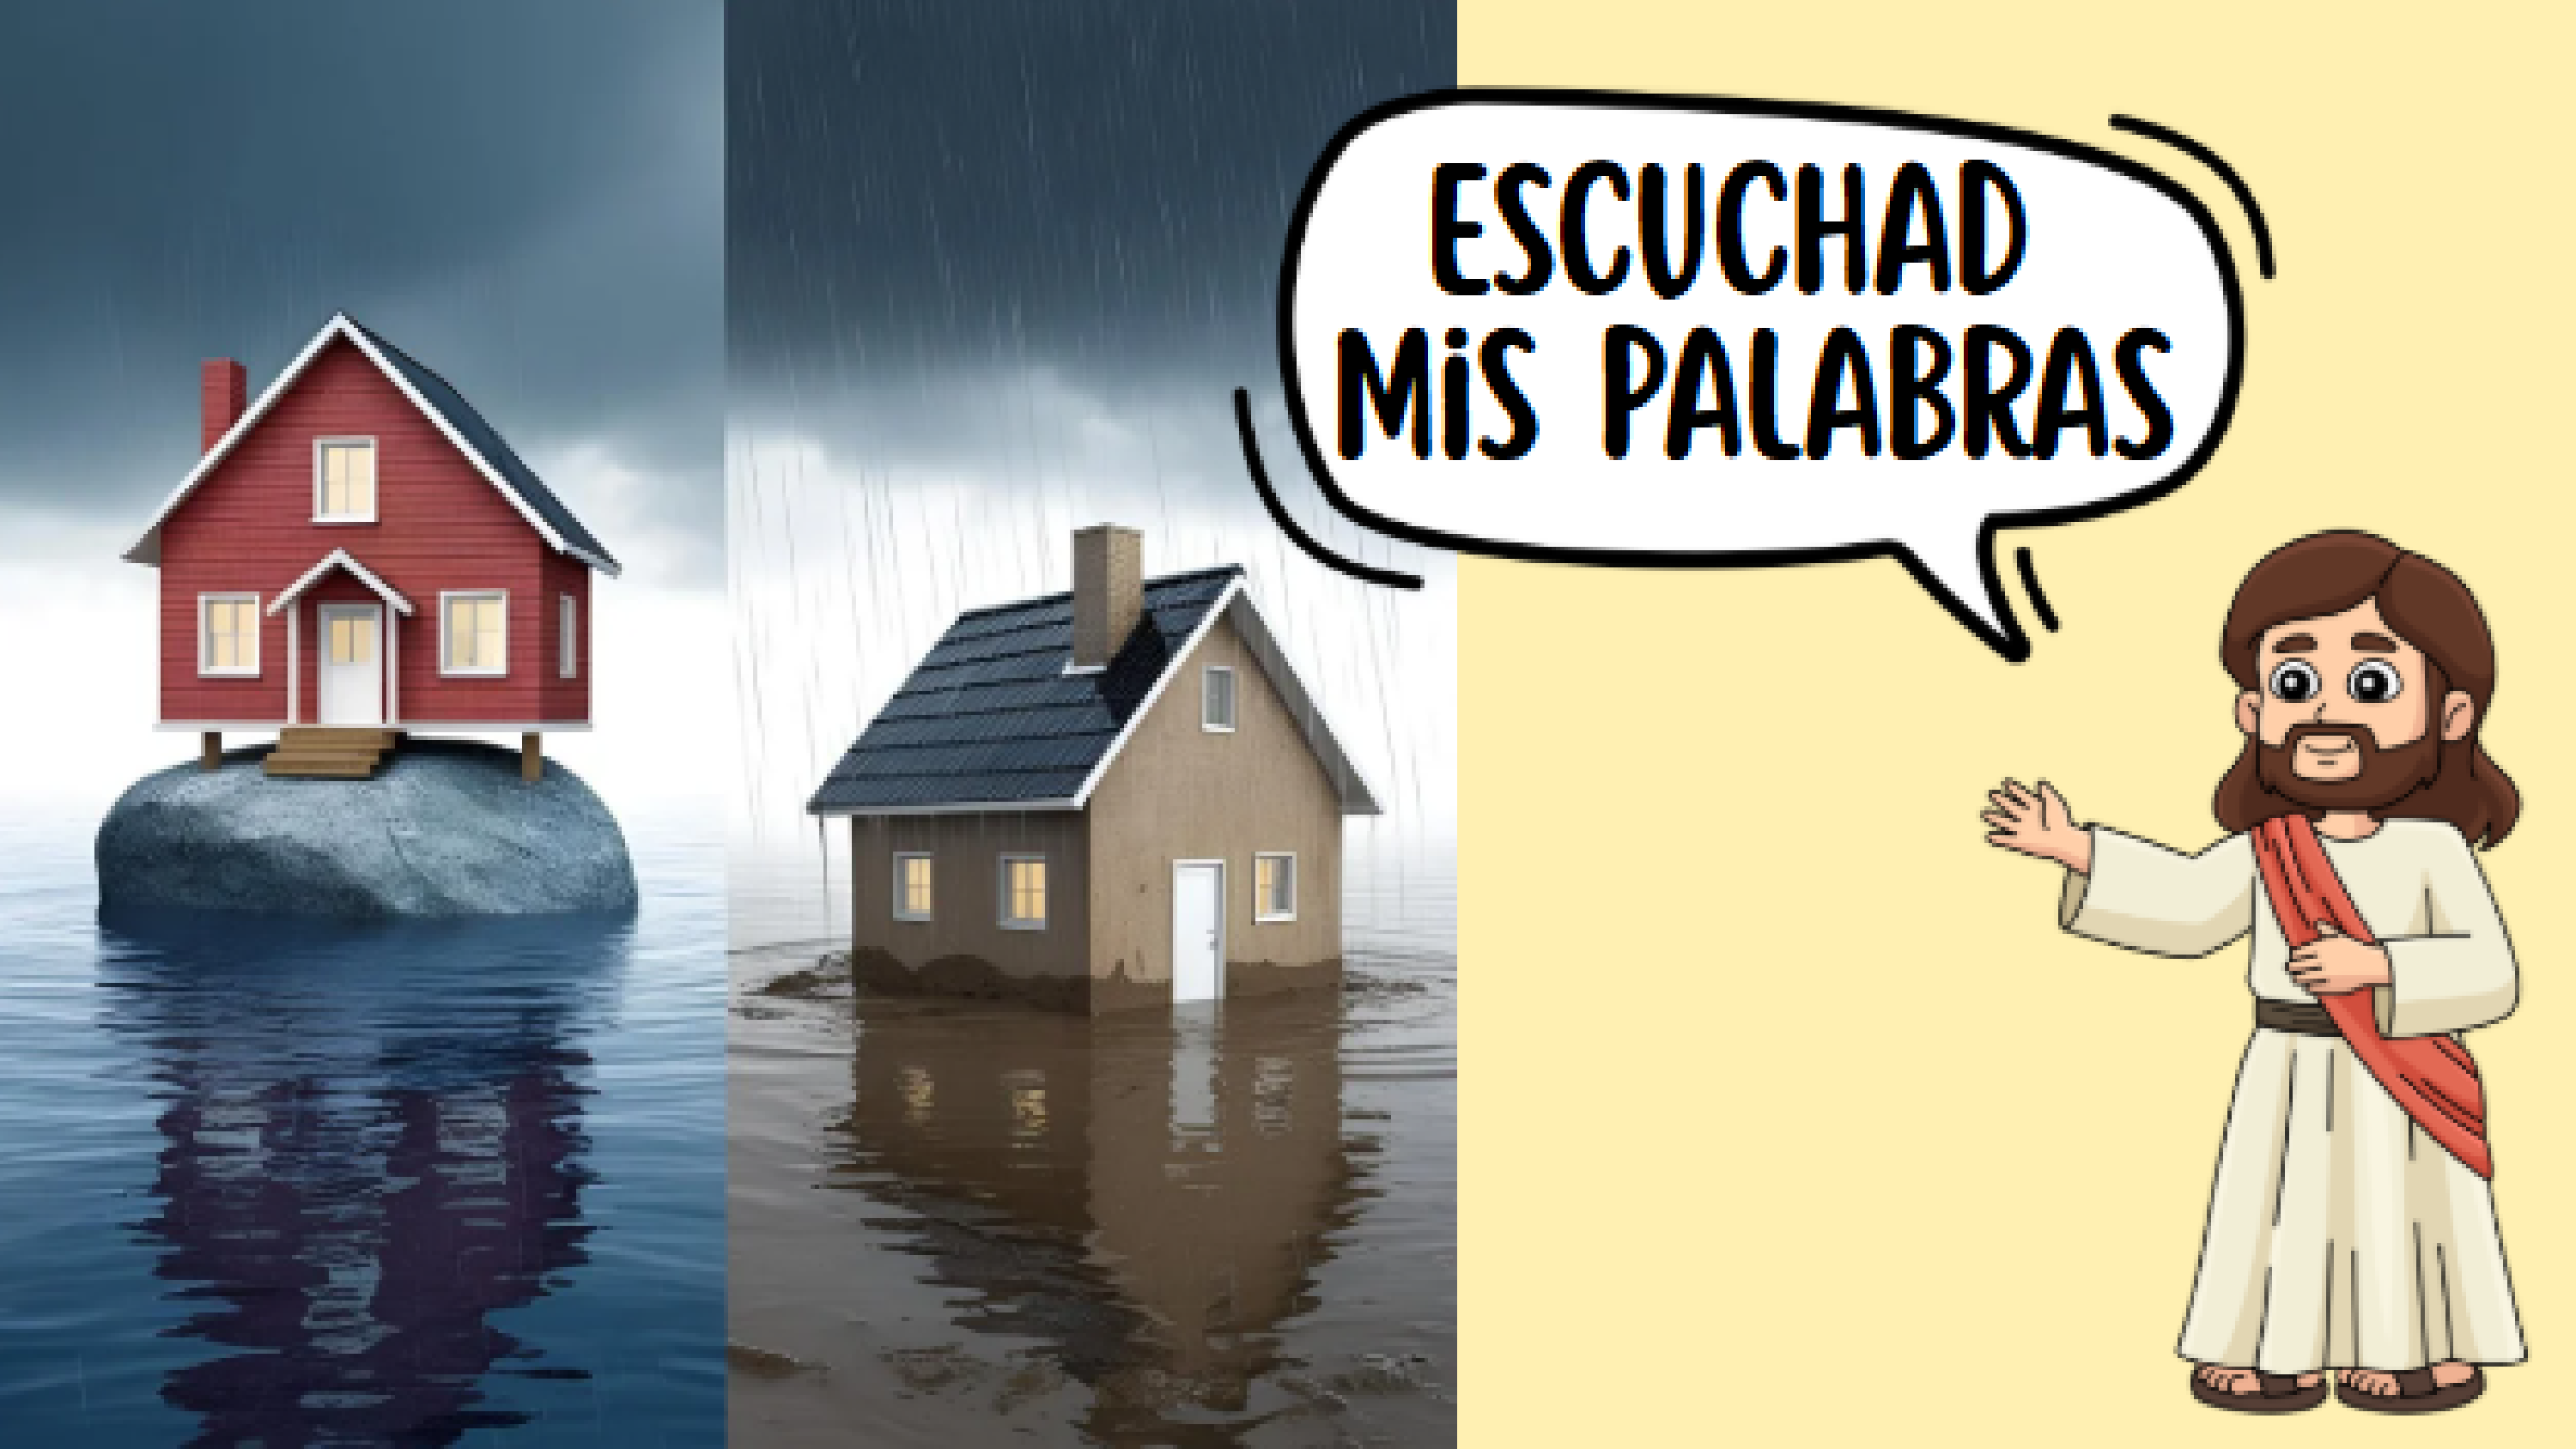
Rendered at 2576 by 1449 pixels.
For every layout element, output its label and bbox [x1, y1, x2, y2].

text_box [0, 0, 2576, 1449]
